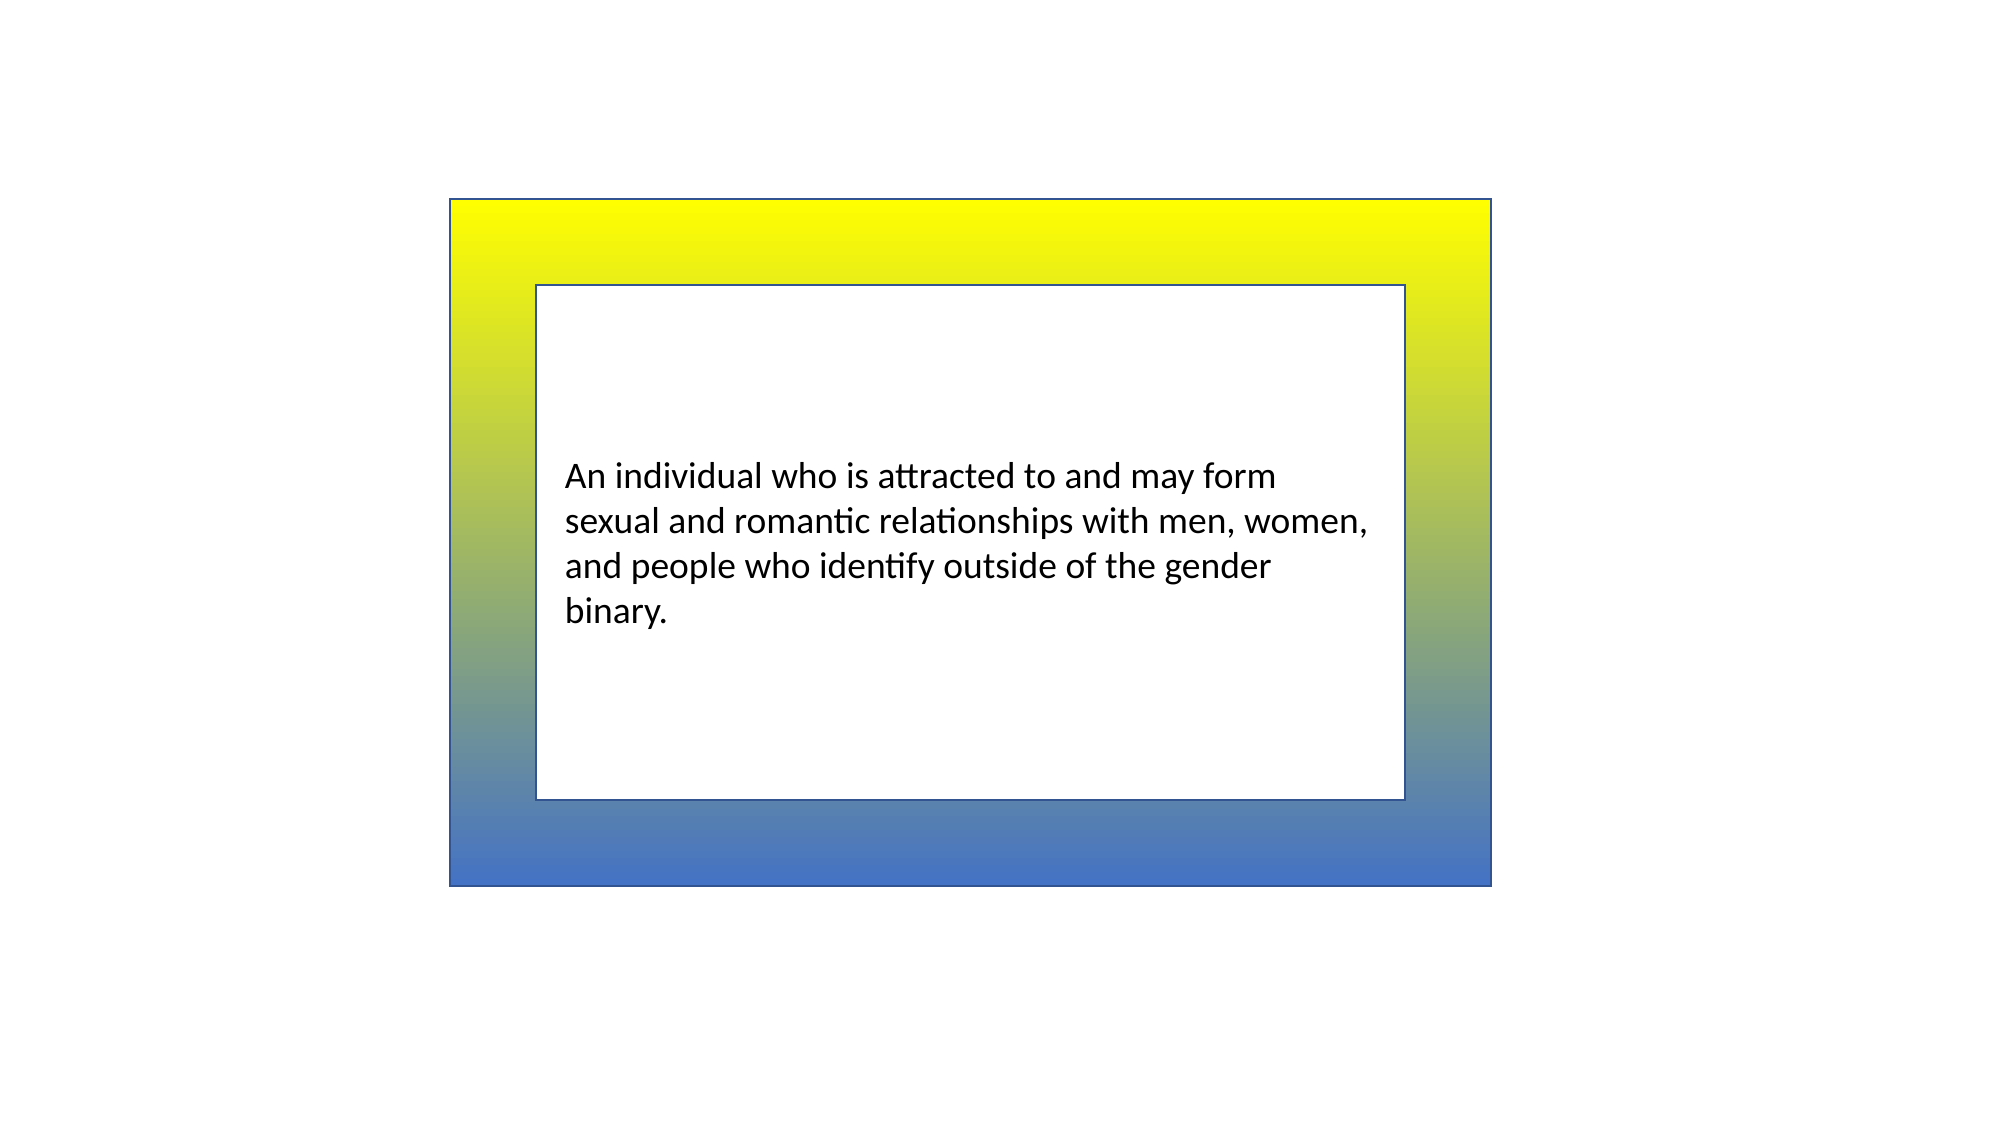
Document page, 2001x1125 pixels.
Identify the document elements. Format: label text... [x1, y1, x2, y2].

text_box [449, 198, 1492, 887]
text_box An individual who is attracted to and may form sexual and romantic relationships with men, women, and people who identify outside of the gender binary. [550, 443, 1391, 639]
